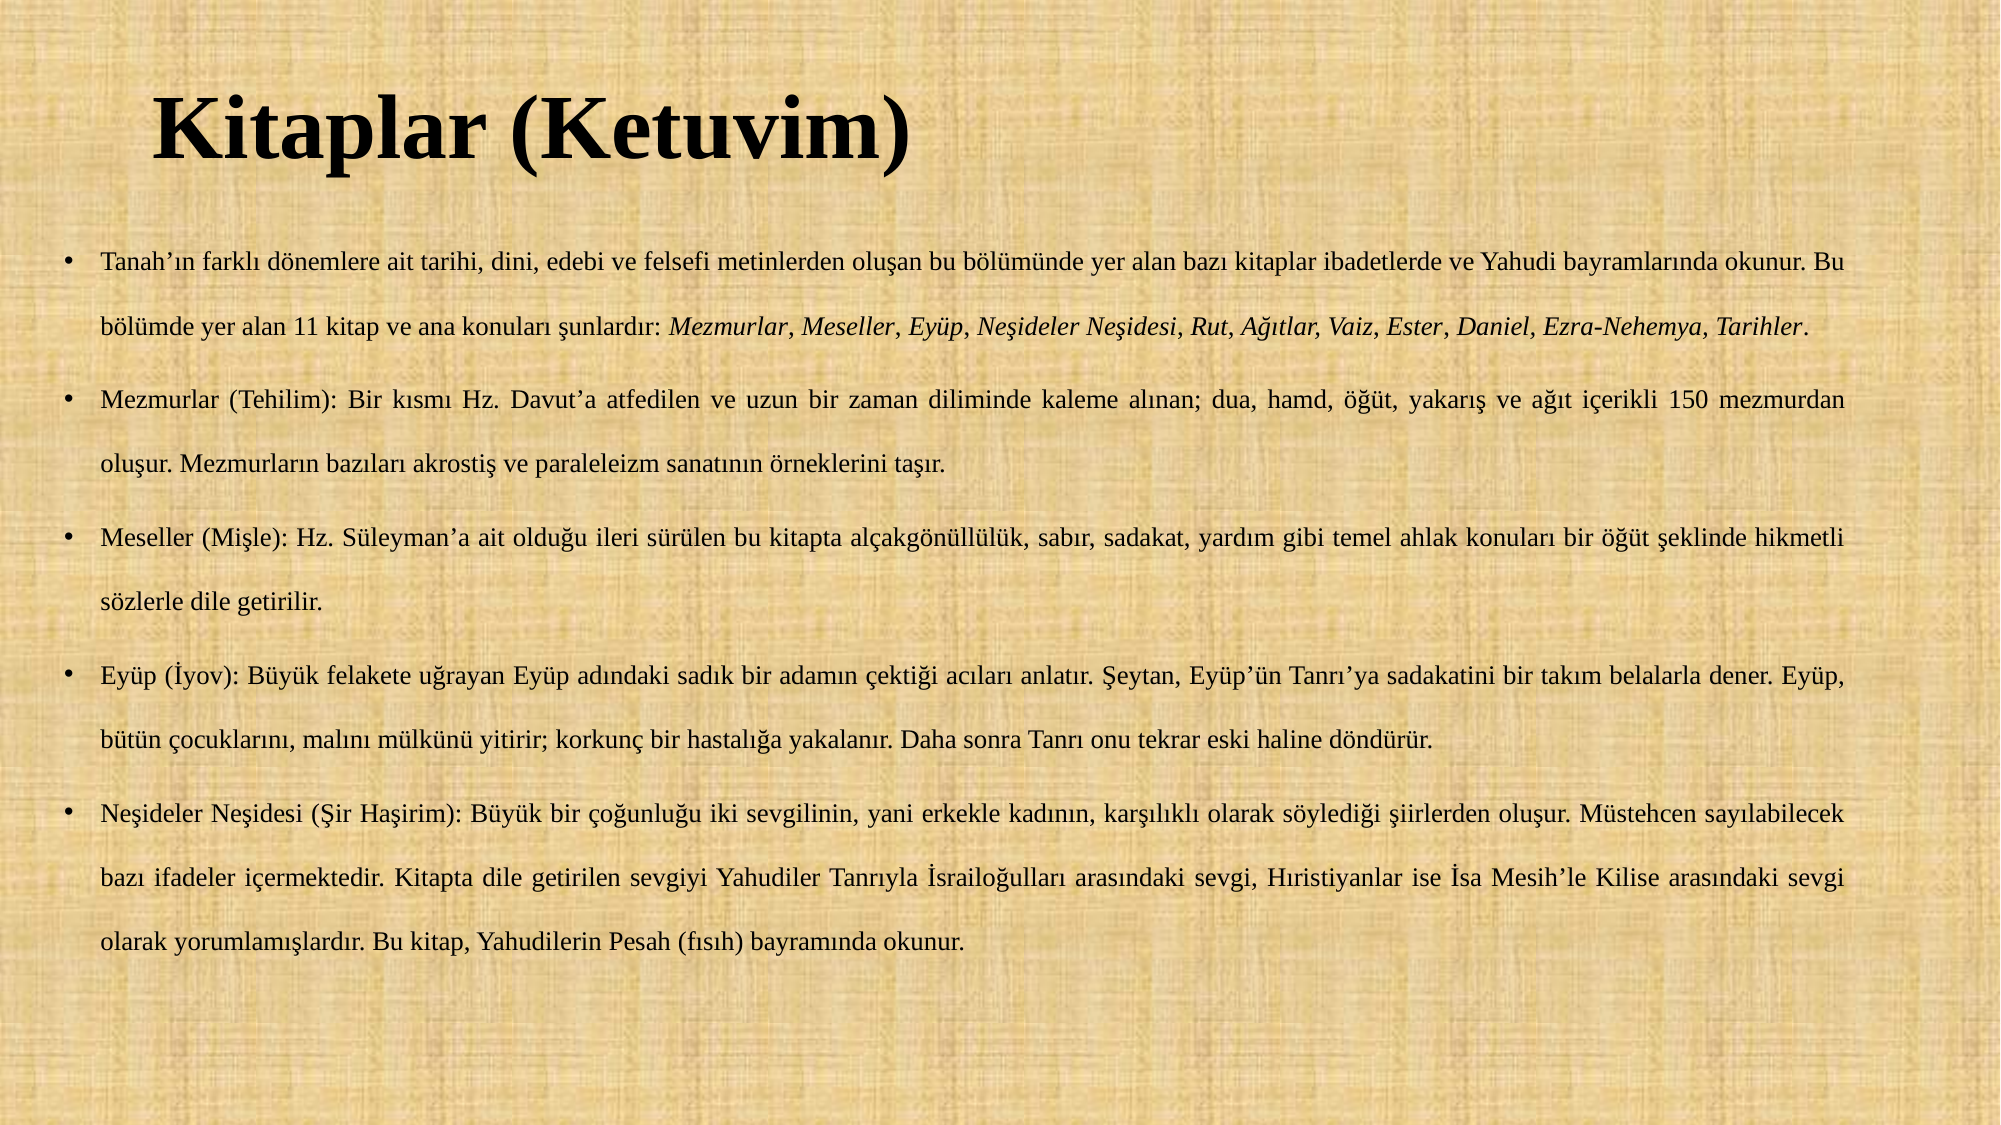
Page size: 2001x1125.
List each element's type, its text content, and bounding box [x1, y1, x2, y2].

title Kitaplar (Ketuvim) [137, 59, 1863, 204]
picture [0, 0, 2001, 1125]
list Tanah’ın farklı dönemlere ait tarihi, dini, edebi ve felsefi metinlerden oluşan bu bölümünde yer alan bazı kitaplar ibadetlerde ve Yahudi bayramlarında okunur. Bu bölümde yer alan 11 kitap ve ana konuları şunlardır: Mezmurlar, Meseller, Eyüp, Neşideler Neşidesi, Rut, Ağıtlar, Vaiz, Ester, Daniel, Ezra-Nehemya, Tarihler. Mezmurlar (Tehilim): Bir kısmı Hz. Davut’a atfedilen ve uzun bir zaman diliminde kaleme alınan; dua, hamd, öğüt, yakarış ve ağıt içerikli 150 mezmurdan oluşur. Mezmurların bazıları akrostiş ve paraleleizm sanatının örneklerini taşır. Meseller (Mişle): Hz. Süleyman’a ait olduğu ileri sürülen bu kitapta alçakgönüllülük, sabır, sadakat, yardım gibi temel ahlak konuları bir öğüt şeklinde hikmetli sözlerle dile getirilir. Eyüp (İyov): Büyük felakete uğrayan Eyüp adındaki sadık bir adamın çektiği acıları anlatır. Şeytan, Eyüp’ün Tanrı’ya sadakatini bir takım belalarla dener. Eyüp, bütün çocuklarını, malını mülkünü yitirir; korkunç bir hastalığa yakalanır. Daha sonra Tanrı onu tekrar eski haline döndürür. Neşideler Neşidesi (Şir Haşirim): Büyük bir çoğunluğu iki sevgilinin, yani erkekle kadının, karşılıklı olarak söylediği şiirlerden oluşur. Müstehcen sayılabilecek bazı ifadeler içermektedir. Kitapta dile getirilen sevgiyi Yahudiler Tanrıyla İsrailoğulları arasındaki sevgi, Hıristiyanlar ise İsa Mesih’le Kilise arasındaki sevgi olarak yorumlamışlardır. Bu kitap, Yahudilerin Pesah (fısıh) bayramında okunur. [49, 204, 1863, 1014]
